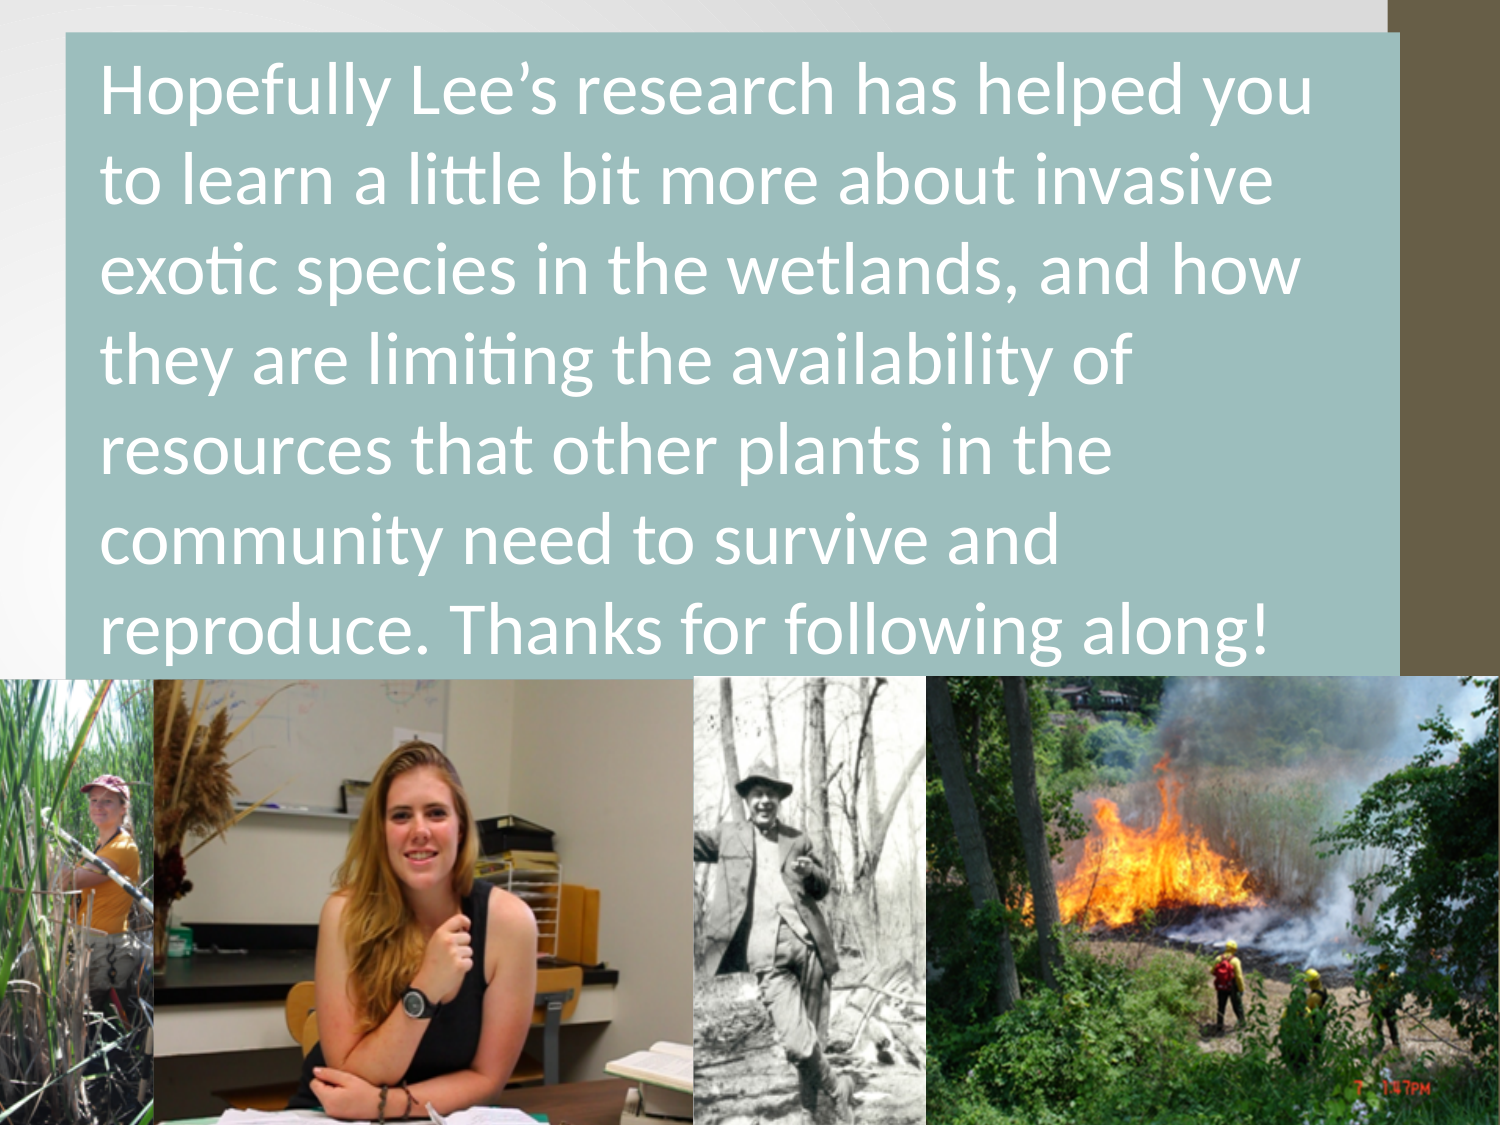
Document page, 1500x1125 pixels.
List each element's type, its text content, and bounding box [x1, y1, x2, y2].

picture [0, 676, 1500, 1125]
list Hopefully Lee’s research has helped you to learn a little bit more about invasive exotic species in the wetlands, and how they are limiting the availability of resources that other plants in the community need to survive and reproduce. Thanks for following along! [65, 32, 1400, 670]
